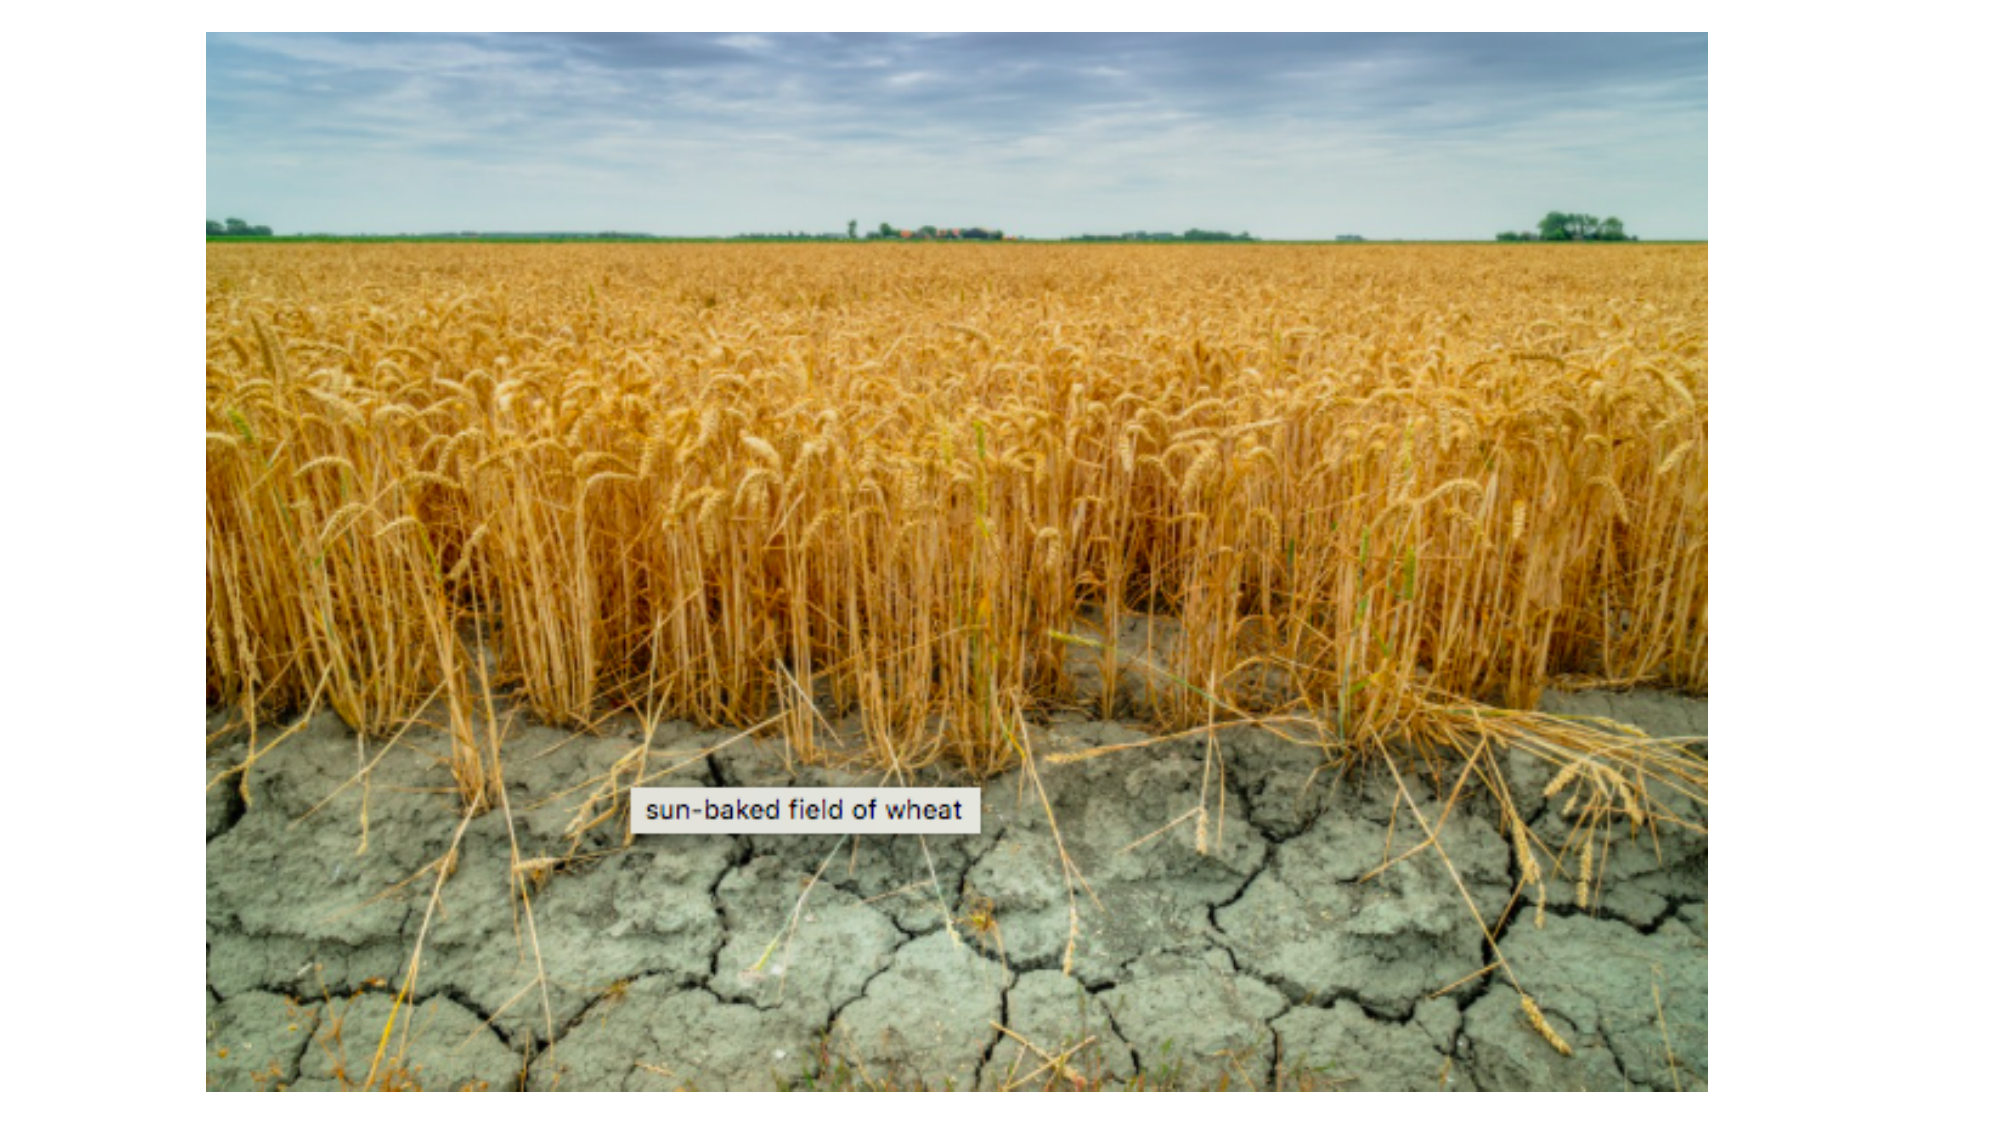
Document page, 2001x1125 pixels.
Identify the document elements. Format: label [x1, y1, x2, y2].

picture [206, 32, 1708, 1093]
